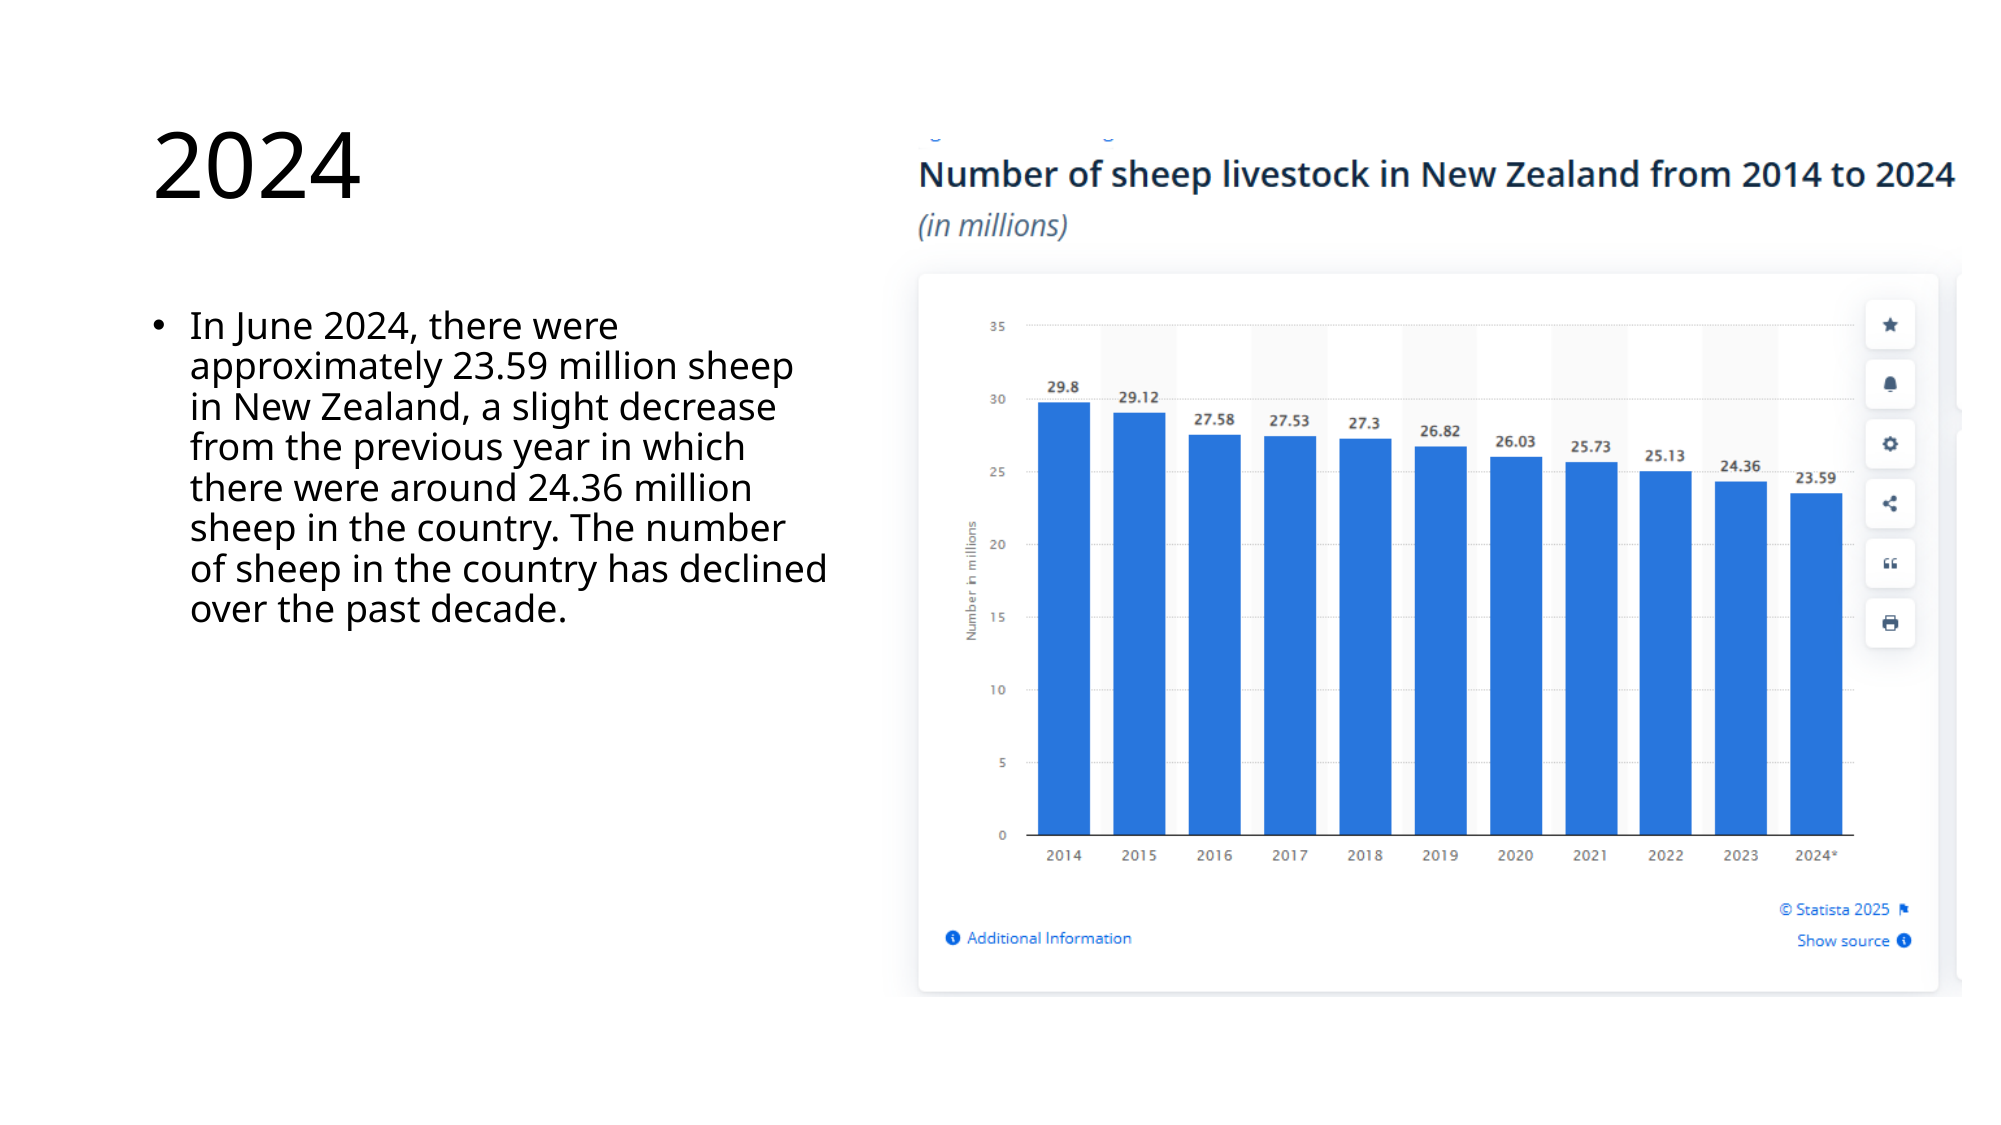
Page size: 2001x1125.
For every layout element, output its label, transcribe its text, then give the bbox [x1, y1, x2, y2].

title 2024 [137, 59, 848, 278]
picture [881, 138, 1962, 998]
list In June 2024, there were approximately 23.59 million sheep in New Zealand, a slight decrease from the previous year in which there were around 24.36 million sheep in the country. The number of sheep in the country has declined over the past decade. [137, 299, 848, 1014]
